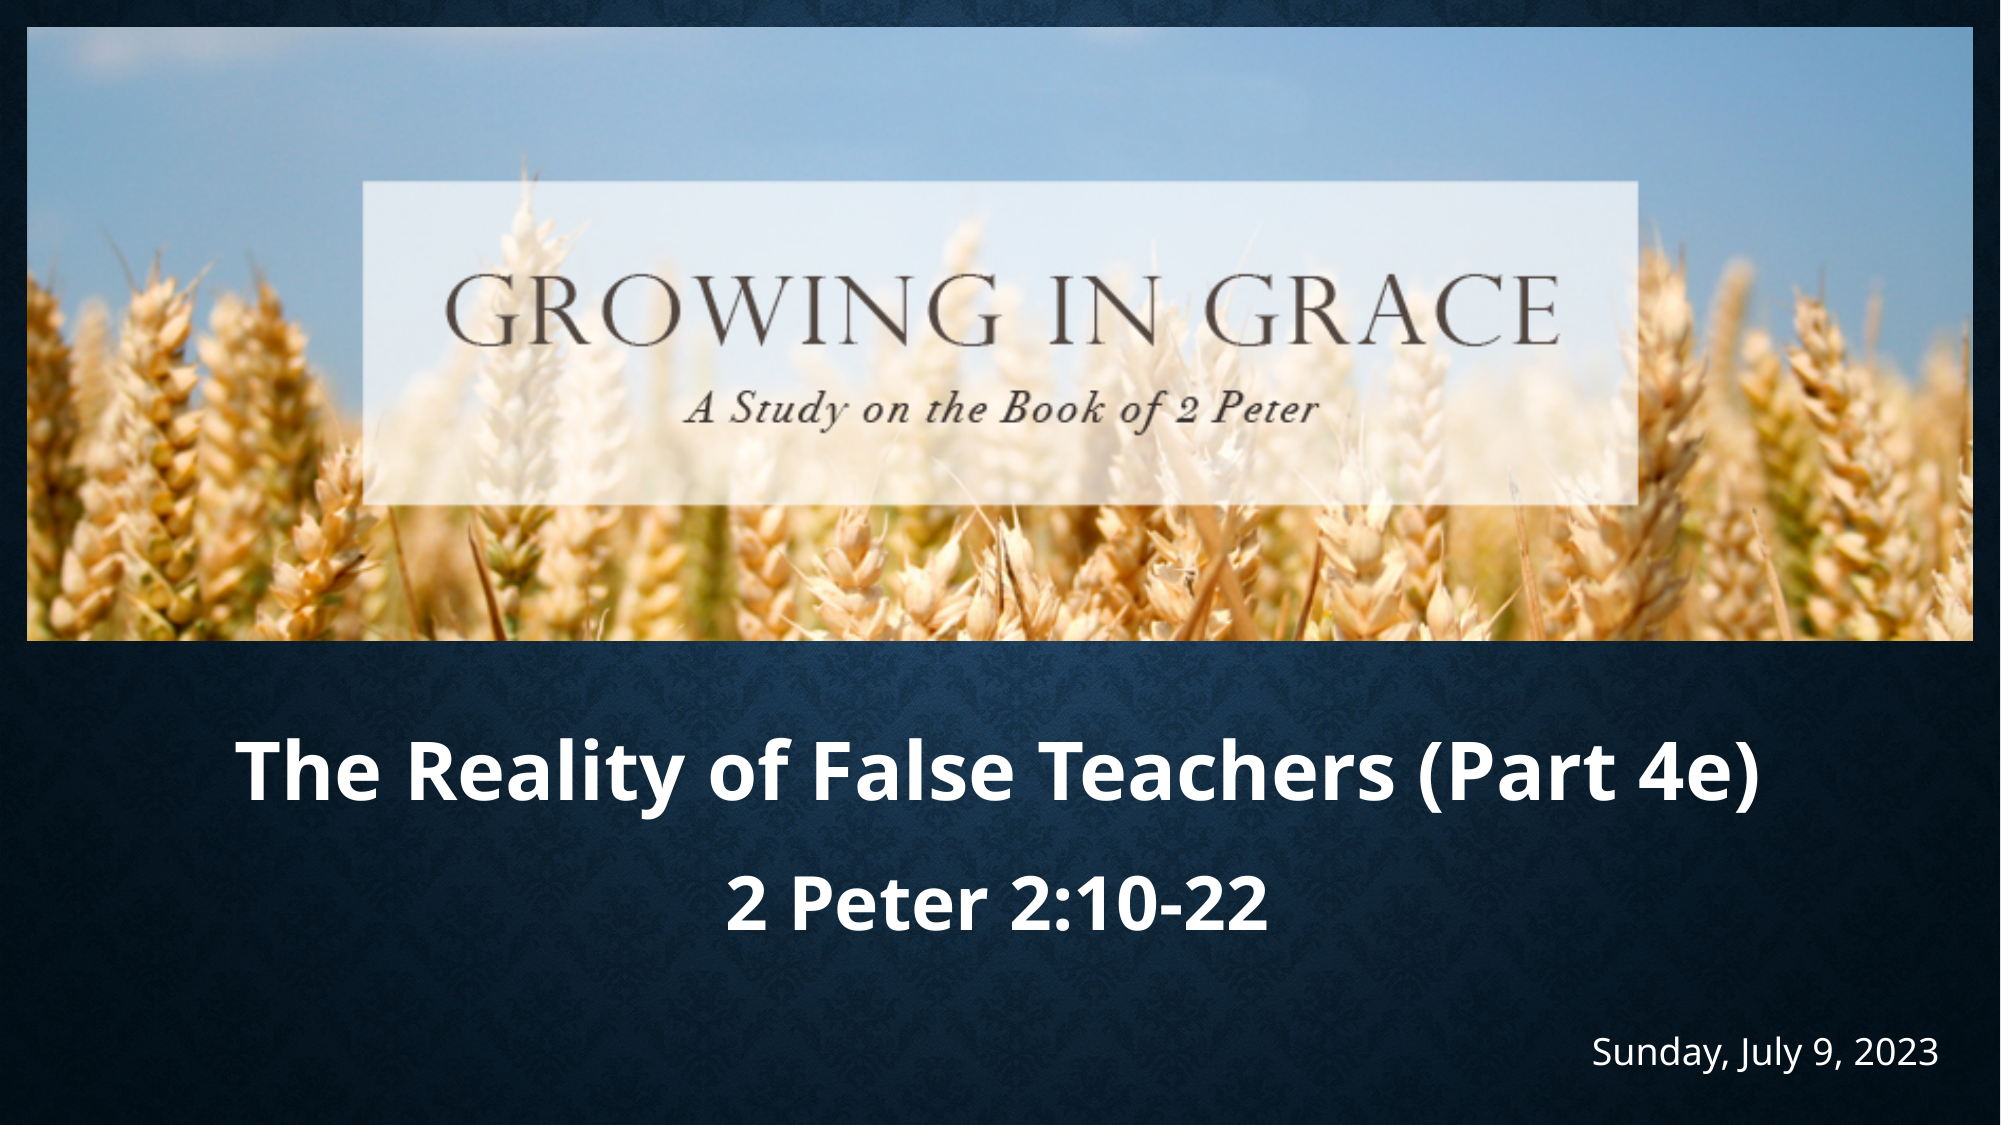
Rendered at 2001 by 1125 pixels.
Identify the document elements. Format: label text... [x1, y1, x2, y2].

subtitle The Reality of False Teachers (Part 4e) 2 Peter 2:10-22 [41, 692, 1955, 1012]
picture [27, 27, 1973, 642]
text_box Sunday, July 9, 2023 [1222, 1020, 1955, 1080]
